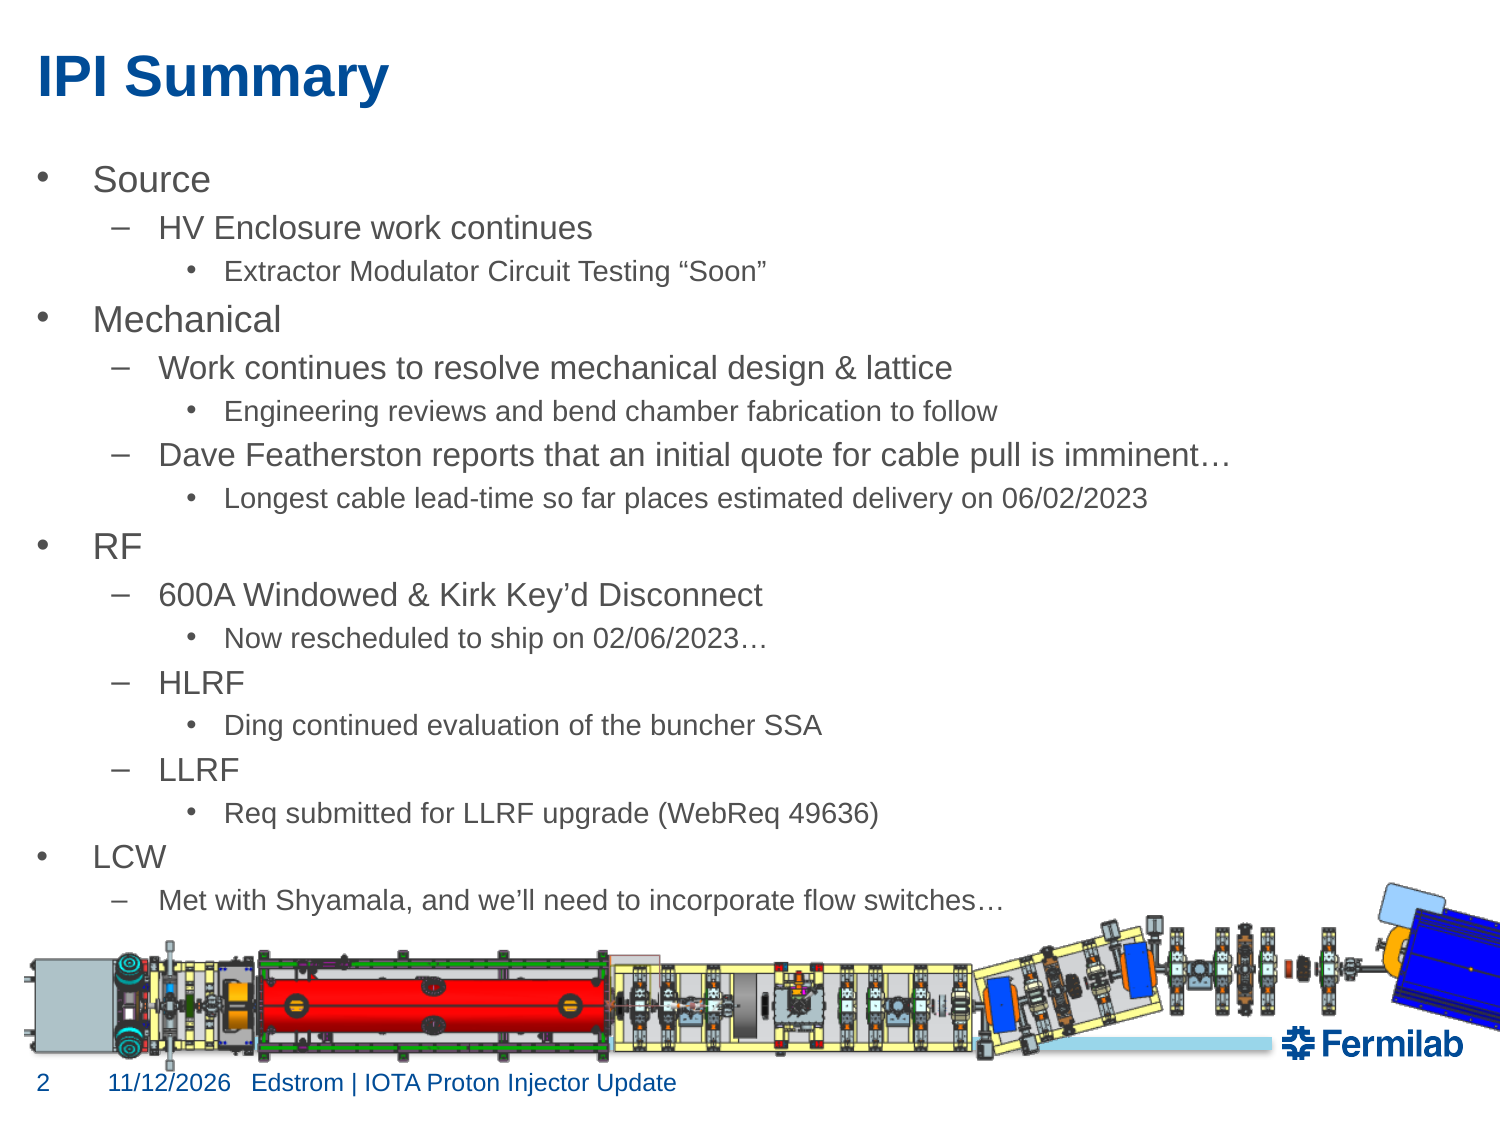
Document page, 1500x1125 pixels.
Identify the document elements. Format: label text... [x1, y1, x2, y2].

title IPI Summary [37, 37, 1463, 109]
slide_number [82, 1083, 232, 1107]
footer Edstrom | IOTA Proton Injector Update [251, 1083, 1279, 1107]
slide_number 2 [36, 1083, 105, 1106]
list Source HV Enclosure work continues Extractor Modulator Circuit Testing “Soon” Mechanical Work continues to resolve mechanical design & lattice Engineering reviews and bend chamber fabrication to follow Dave Featherston reports that an initial quote for cable pull is imminent… Longest cable lead-time so far places estimated delivery on 06/02/2023 RF 600A Windowed & Kirk Key’d Disconnect Now rescheduled to ship on 02/06/2023… HLRF Ding continued evaluation of the buncher SSA LLRF Req submitted for LLRF upgrade (WebReq 49636) LCW Met with Shyamala, and we’ll need to incorporate flow switches… [36, 154, 1462, 853]
picture [24, 854, 1500, 1076]
